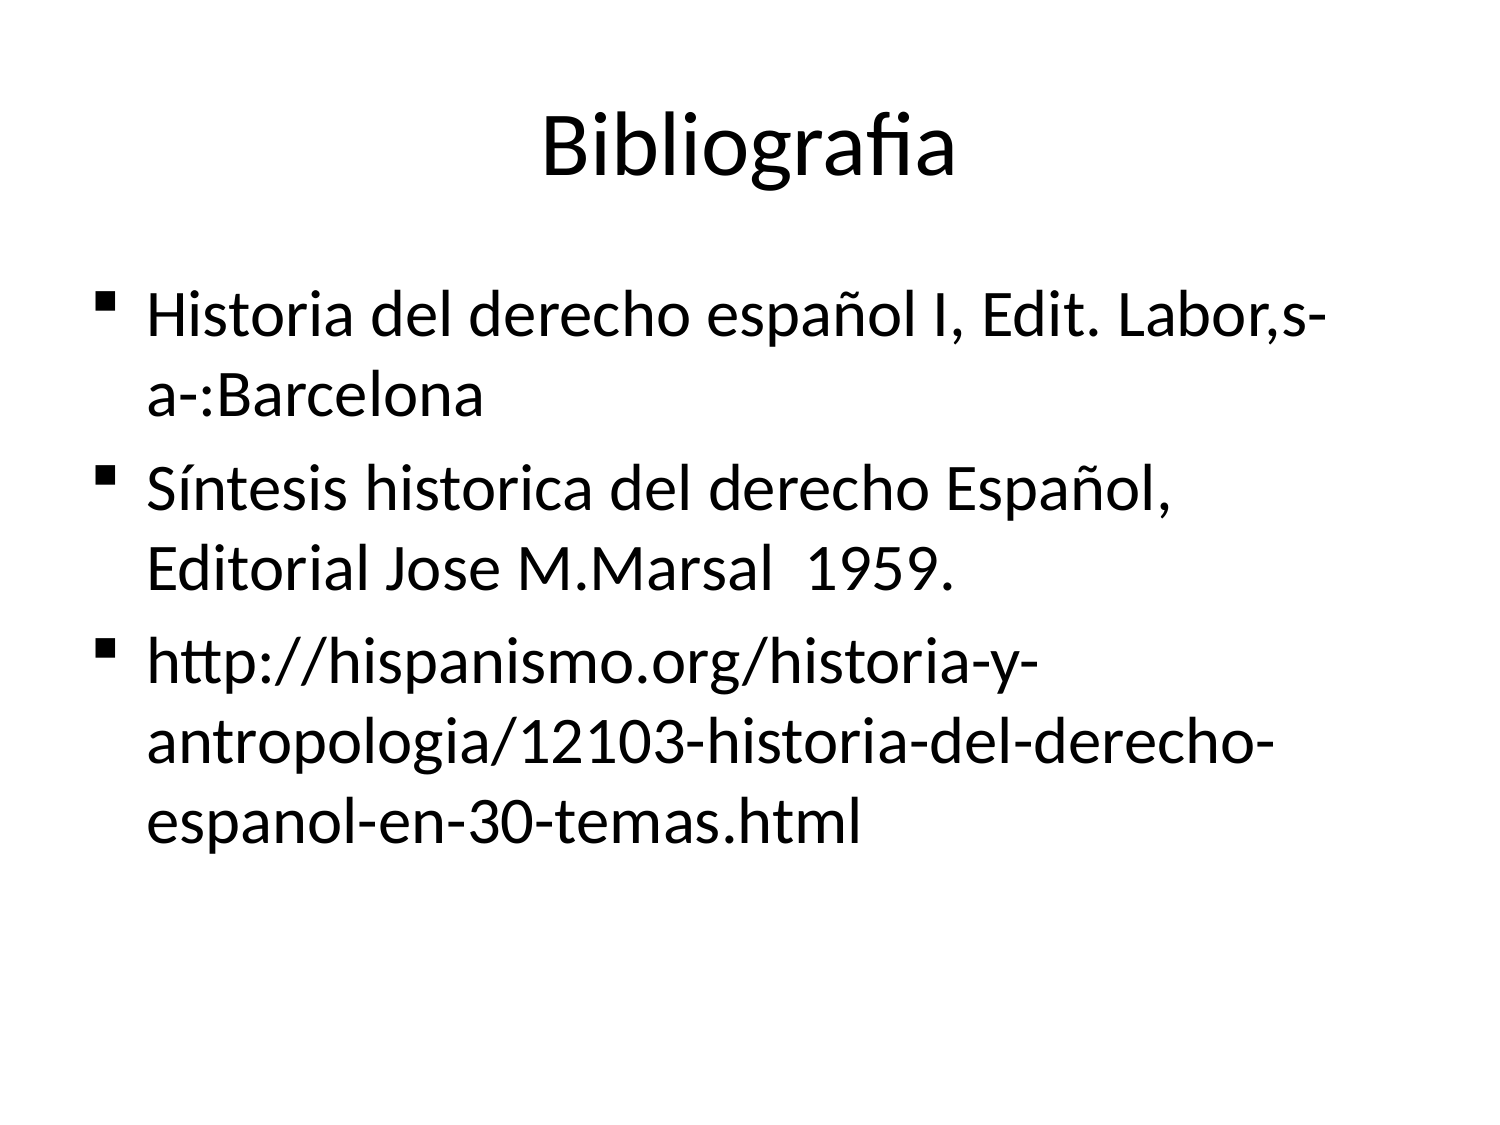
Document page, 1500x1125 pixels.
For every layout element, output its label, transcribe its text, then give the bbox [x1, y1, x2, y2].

list Historia del derecho español I, Edit. Labor,s-a-:Barcelona Síntesis historica del derecho Español, Editorial Jose M.Marsal 1959. http://hispanismo.org/historia-y-antropologia/12103-historia-del-derecho-espanol-en-30-temas.html [75, 262, 1425, 1005]
title Bibliografia [75, 45, 1425, 233]
